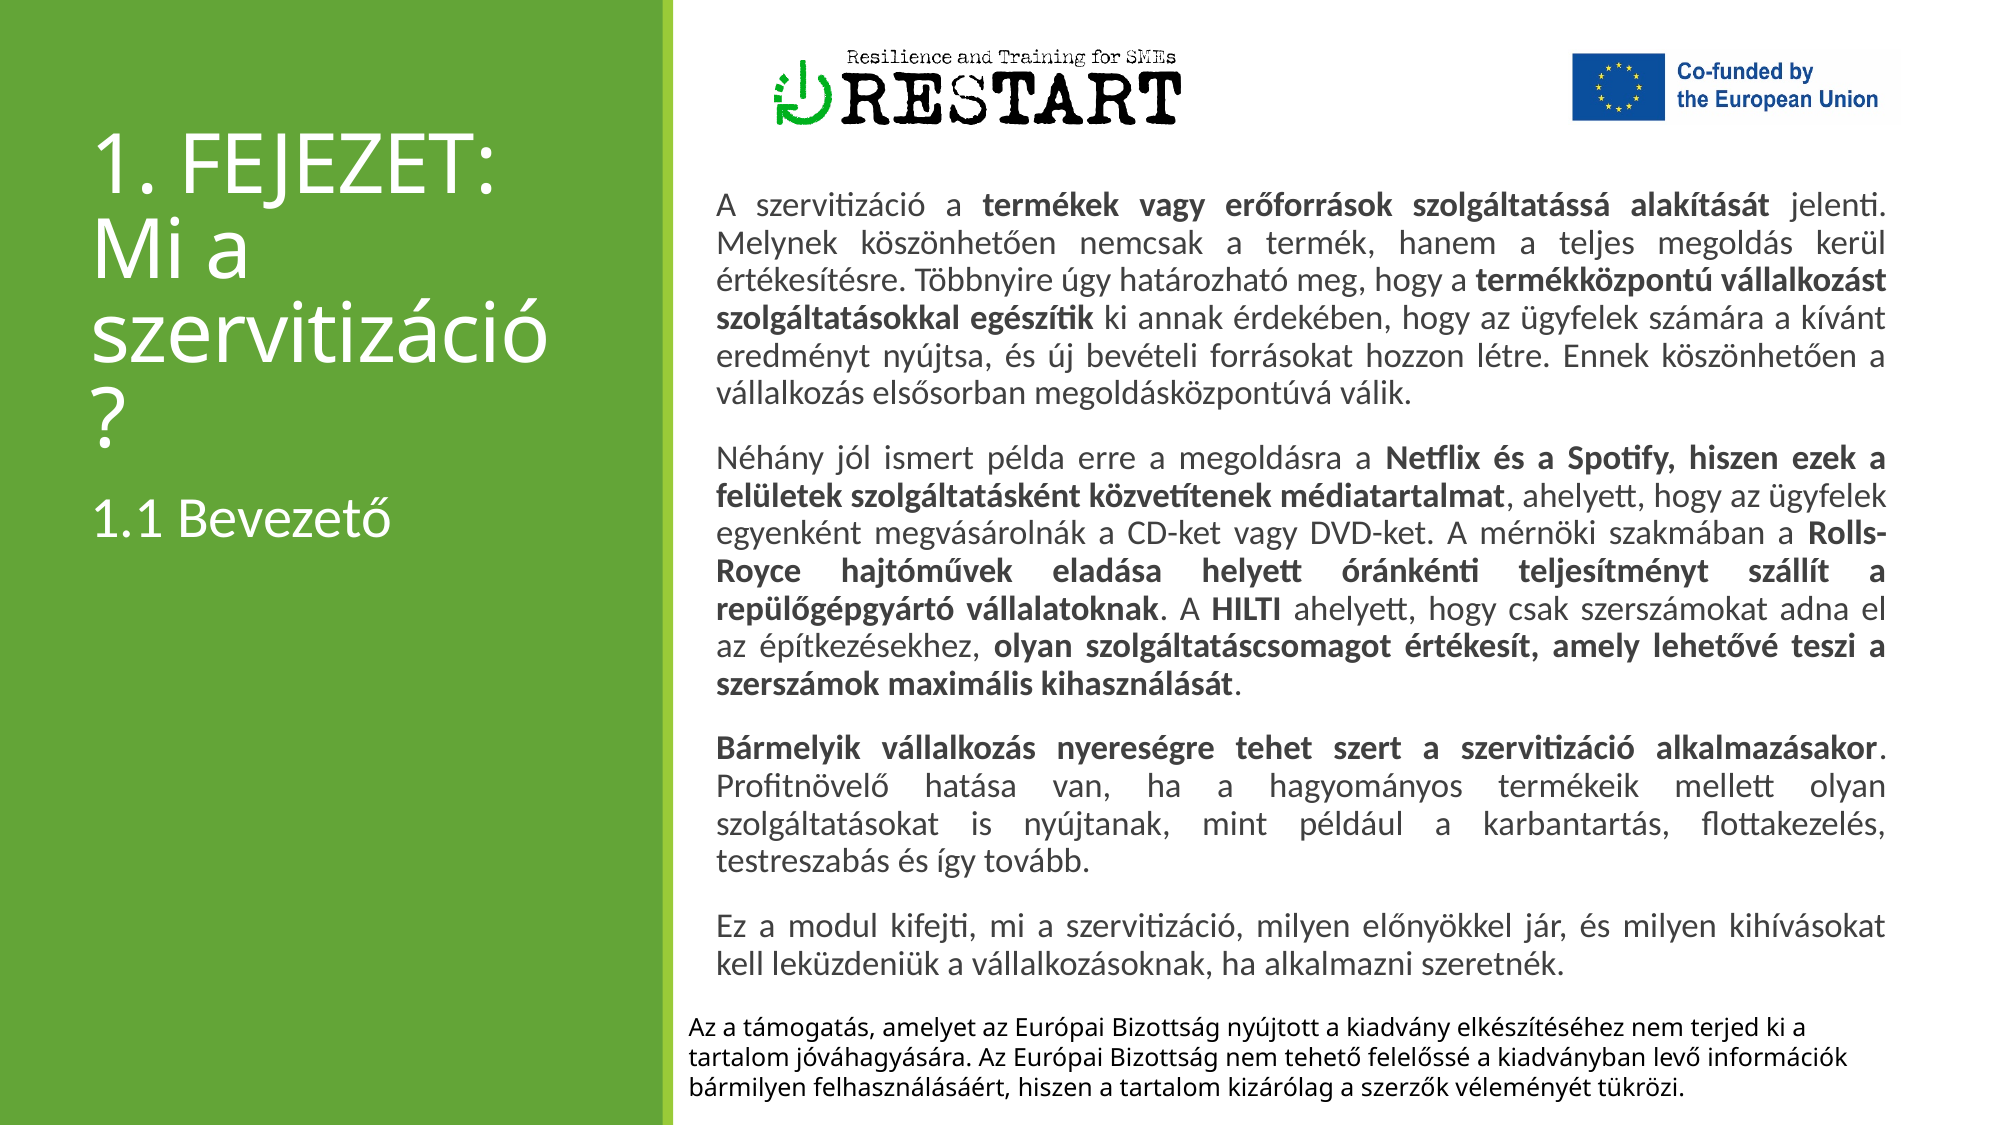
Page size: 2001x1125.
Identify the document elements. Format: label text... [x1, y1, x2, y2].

picture [772, 48, 1182, 125]
picture [1567, 49, 1902, 125]
list A szervitizáció a termékek vagy erőforrások szolgáltatássá alakítását jelenti. Melynek köszönhetően nemcsak a termék, hanem a teljes megoldás kerül értékesítésre. Többnyire úgy határozható meg, hogy a termékközpontú vállalkozást szolgáltatásokkal egészítik ki annak érdekében, hogy az ügyfelek számára a kívánt eredményt nyújtsa, és új bevételi forrásokat hozzon létre. Ennek köszönhetően a vállalkozás elsősorban megoldásközpontúvá válik. Néhány jól ismert példa erre a megoldásra a Netflix és a Spotify, hiszen ezek a felületek szolgáltatásként közvetítenek médiatartalmat, ahelyett, hogy az ügyfelek egyenként megvásárolnák a CD-ket vagy DVD-ket. A mérnöki szakmában a Rolls-Royce hajtóművek eladása helyett óránkénti teljesítményt szállít a repülőgépgyártó vállalatoknak. A HILTI ahelyett, hogy csak szerszámokat adna el az építkezésekhez, olyan szolgáltatáscsomagot értékesít, amely lehetővé teszi a szerszámok maximális kihasználását. Bármelyik vállalkozás nyereségre tehet szert a szervitizáció alkalmazásakor. Profitnövelő hatása van, ha a hagyományos termékeik mellett olyan szolgáltatásokat is nyújtanak, mint például a karbantartás, flottakezelés, testreszabás és így tovább. Ez a modul kifejti, mi a szervitizáció, milyen előnyökkel jár, és milyen kihívásokat kell leküzdeniük a vállalkozásoknak, ha alkalmazni szeretnék. [716, 179, 1888, 994]
text_box Az a támogatás, amelyet az Európai Bizottság nyújtott a kiadvány elkészítéséhez nem terjed ki a tartalom jóváhagyására. Az Európai Bizottság nem tehető felelőssé a kiadványban levő információk bármilyen felhasználásáért, hiszen a tartalom kizárólag a szerzők véleményét tükrözi. [673, 1004, 1901, 1109]
list 1.1 Bevezető [75, 479, 600, 1035]
title 1. FEJEZET: Mi a szervitizáció? [75, 97, 600, 473]
